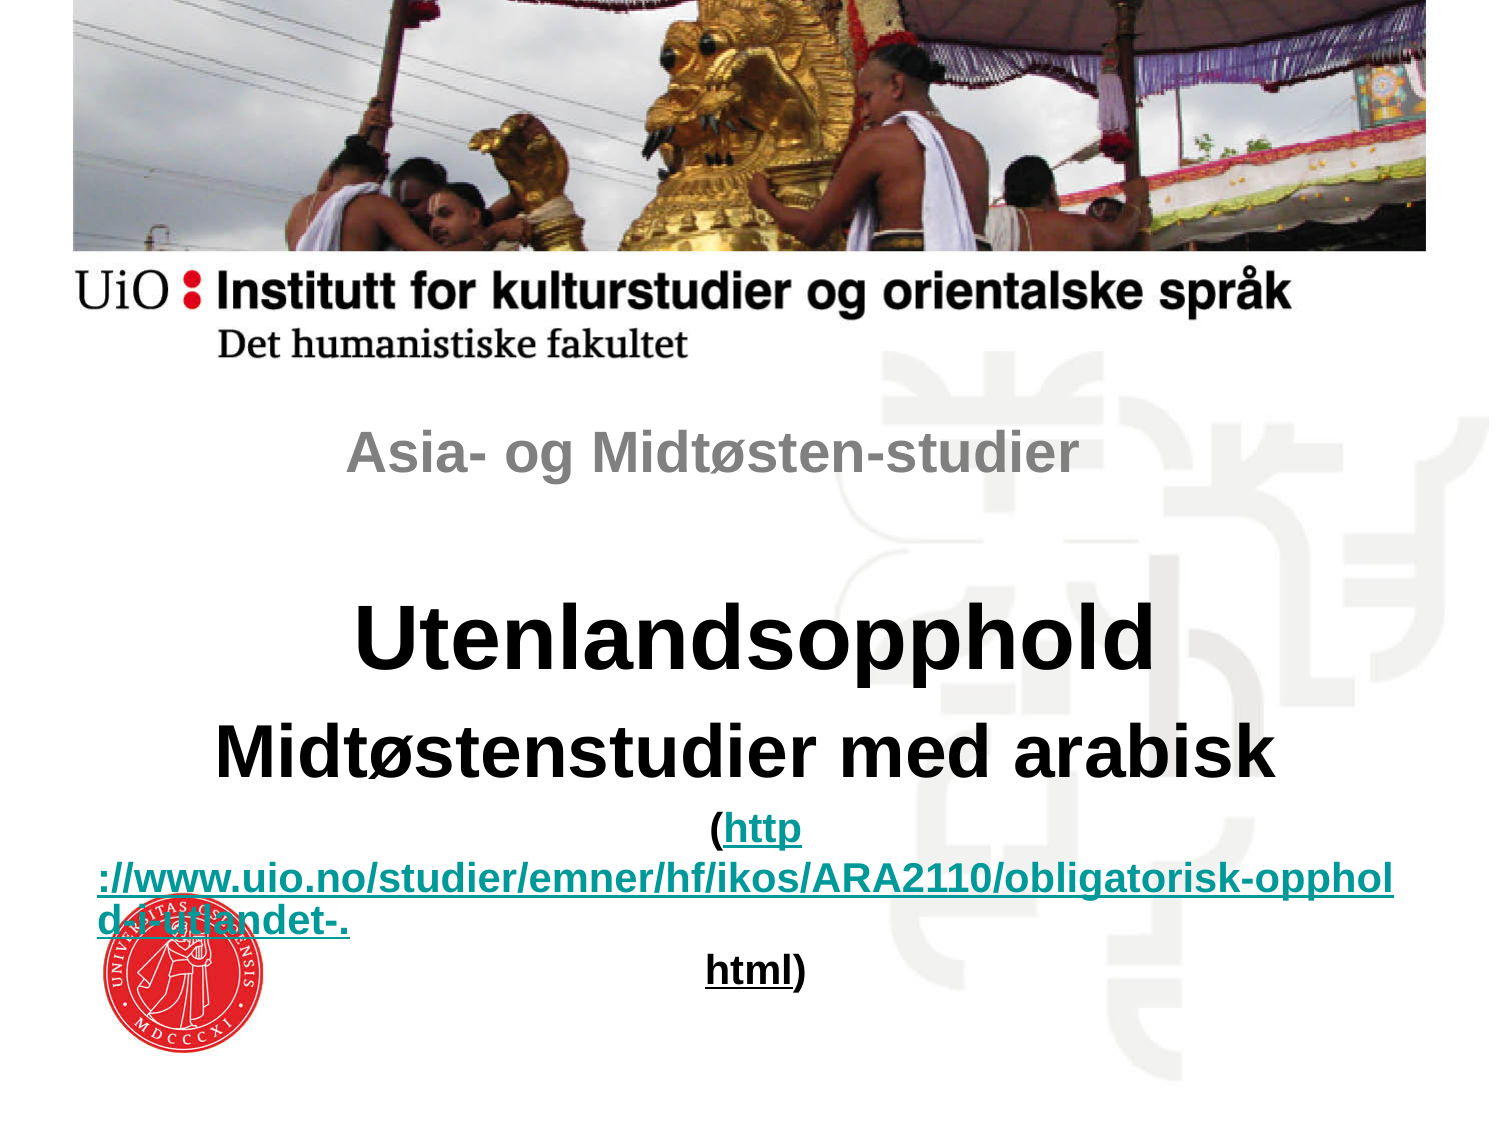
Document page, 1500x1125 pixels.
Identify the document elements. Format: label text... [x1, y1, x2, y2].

text_box Asia- og Midtøsten-studier [81, 375, 1345, 492]
subtitle Utenlandsopphold Midtøstenstudier med arabisk (http://www.uio.no/studier/emner/hf/ikos/ARA2110/obligatorisk-opphold-i-utlandet-.html) [81, 491, 1430, 929]
picture [0, 0, 1500, 1125]
